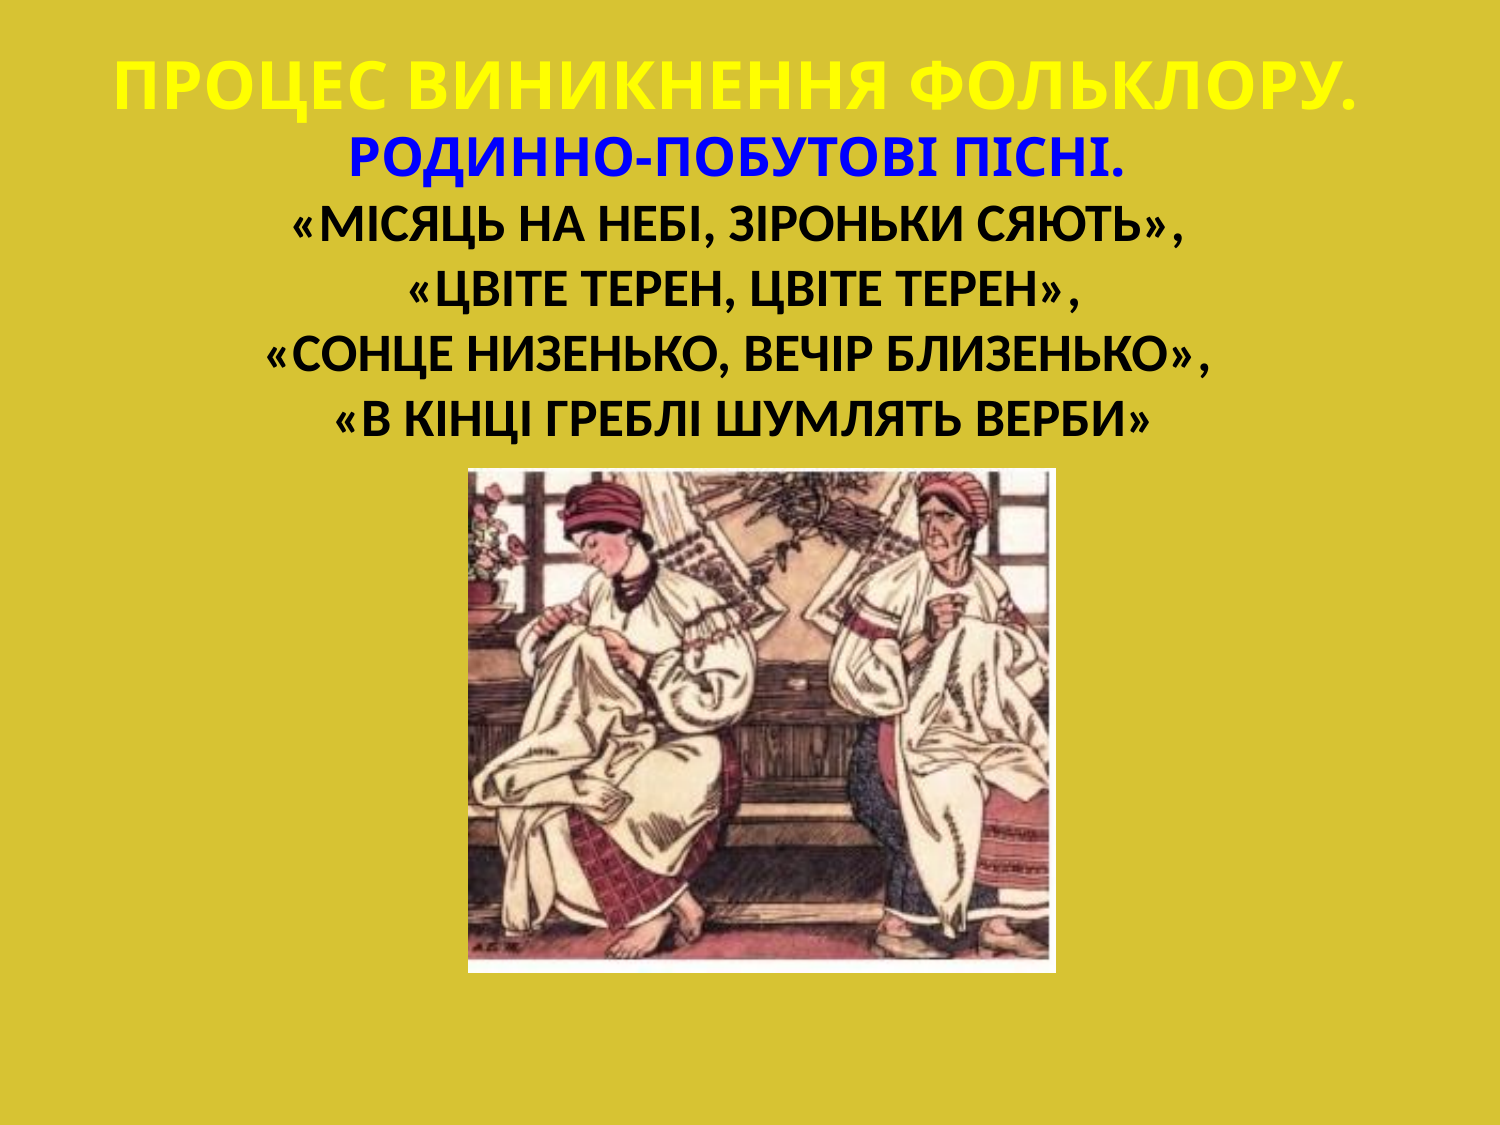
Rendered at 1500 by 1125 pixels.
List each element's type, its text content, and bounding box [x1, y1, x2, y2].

picture [468, 468, 1057, 973]
text_box Процес виникнення фольклору. Родинно-побутові пісні. «Місяць на небі, зіроньки сяють», «цвіте терен, цвіте терен», «Сонце низенько, вечір близенько», «в кінці греблі шумлять верби» [46, 35, 1442, 455]
